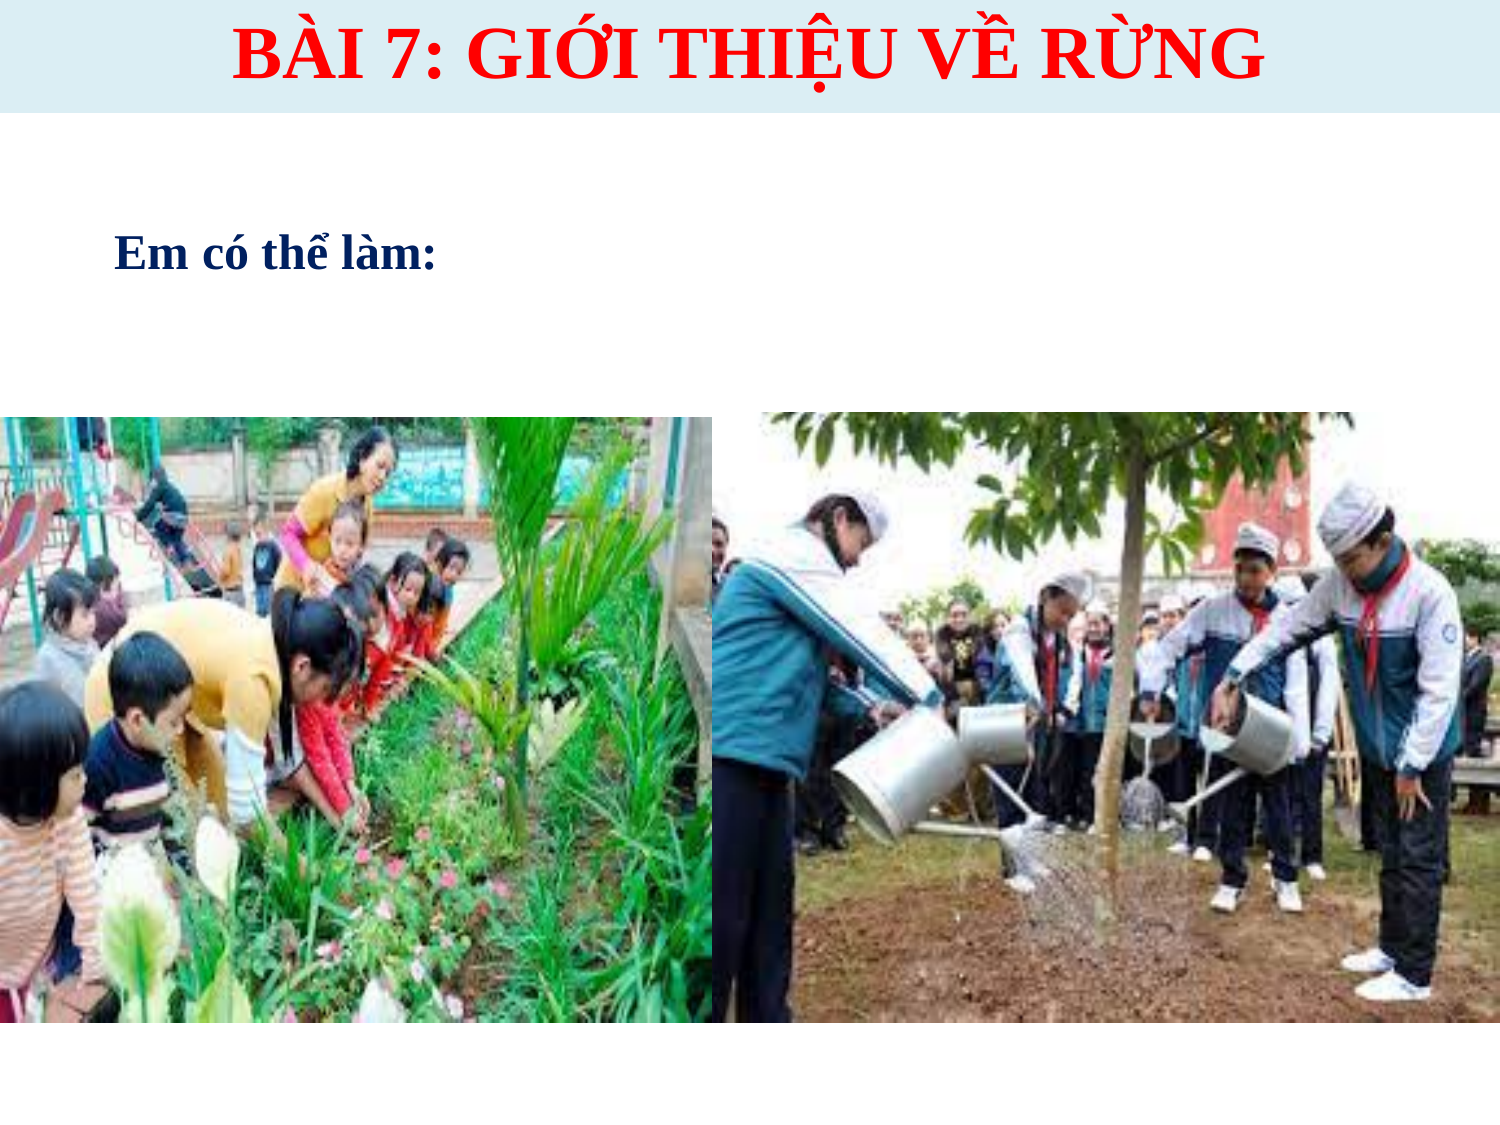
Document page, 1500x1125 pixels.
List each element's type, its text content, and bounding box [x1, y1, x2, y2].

text_box BÀI 7: GIỚI THIỆU VỀ RỪNG [0, 0, 1500, 113]
text_box Em có thể làm: [99, 212, 1113, 288]
picture [0, 412, 1500, 1023]
